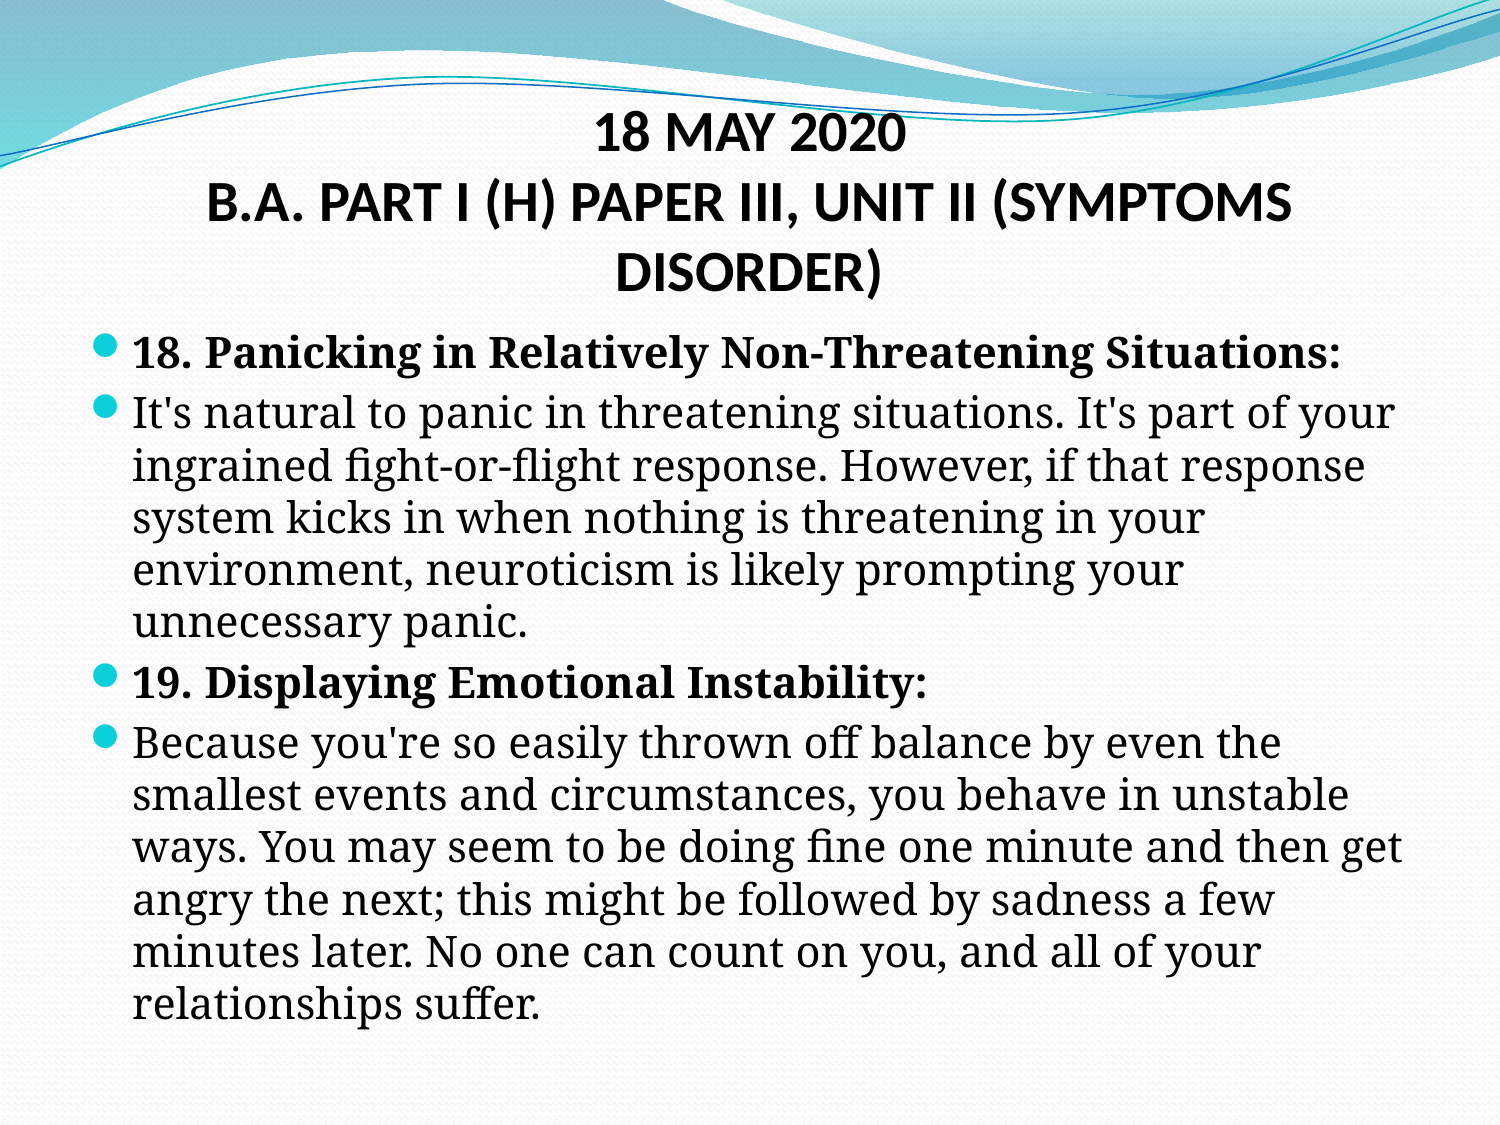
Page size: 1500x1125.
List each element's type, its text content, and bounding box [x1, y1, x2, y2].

list 18. Panicking in Relatively Non-Threatening Situations: It's natural to panic in threatening situations. It's part of your ingrained fight-or-flight response. However, if that response system kicks in when nothing is threatening in your environment, neuroticism is likely prompting your unnecessary panic. 19. Displaying Emotional Instability: Because you're so easily thrown off balance by even the smallest events and circumstances, you behave in unstable ways. You may seem to be doing fine one minute and then get angry the next; this might be followed by sadness a few minutes later. No one can count on you, and all of your relationships suffer. [75, 317, 1425, 1038]
title 18 MAY 2020 B.A. PART I (H) PAPER III, UNIT II (SYMPTOMS DISORDER) [75, 115, 1425, 303]
